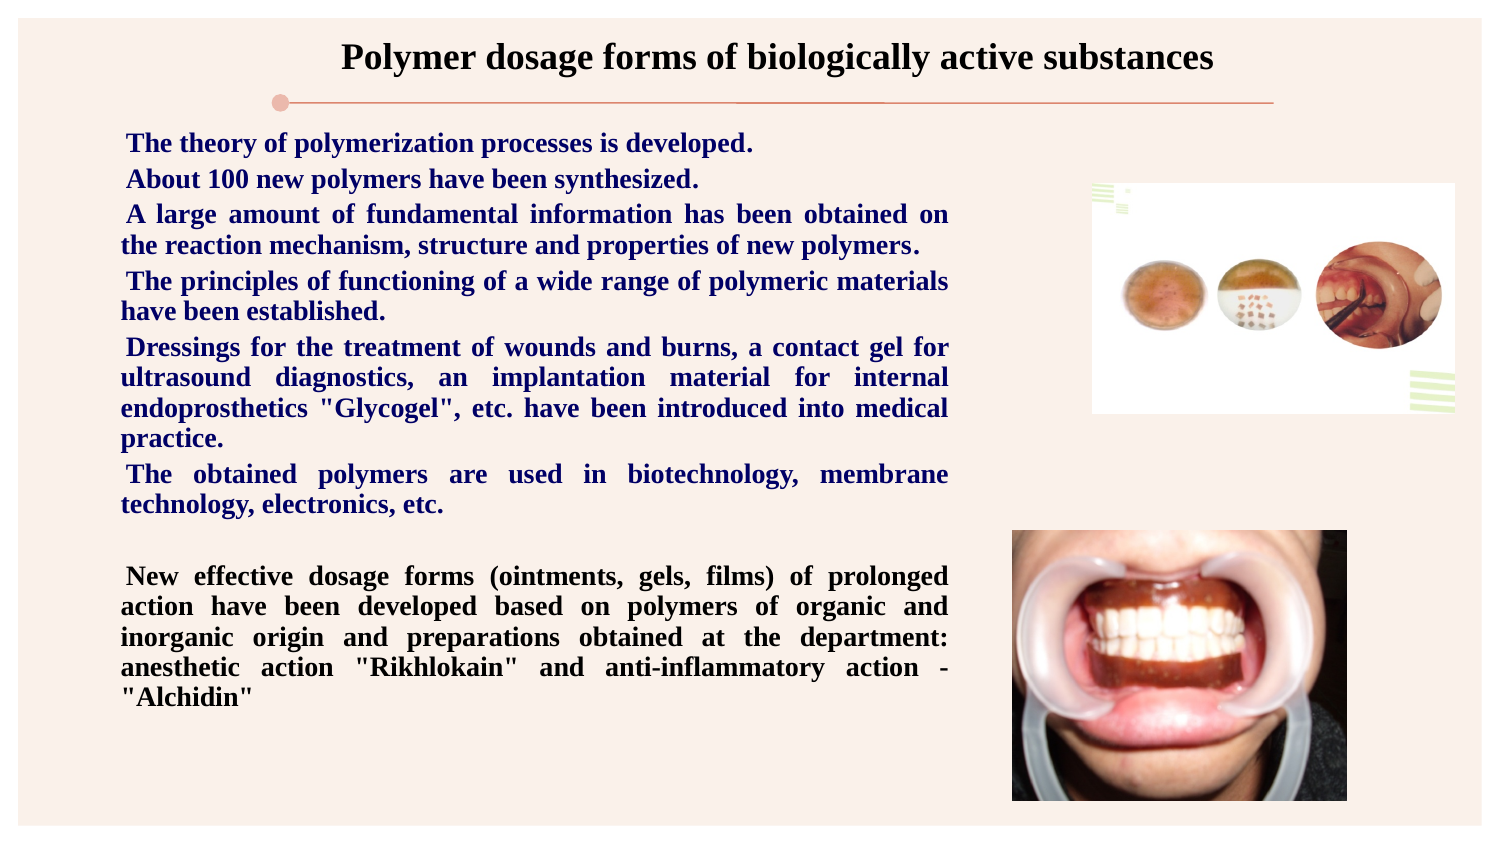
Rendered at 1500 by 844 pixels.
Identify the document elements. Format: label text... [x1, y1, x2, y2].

text_box [269, 92, 292, 114]
picture [1012, 529, 1347, 801]
text_box Polymer dosage forms of biologically active substances [271, 23, 1285, 86]
picture [1092, 183, 1455, 415]
text_box The theory of polymerization processes is developed. About 100 new polymers have been synthesized. A large amount of fundamental information has been obtained on the reaction mechanism, structure and properties of new polymers. The principles of functioning of a wide range of polymeric materials have been established. Dressings for the treatment of wounds and burns, a contact gel for ultrasound diagnostics, an implantation material for internal endoprosthetics "Glycogel", etc. have been introduced into medical practice. The obtained polymers are used in biotechnology, membrane technology, electronics, etc. New effective dosage forms (ointments, gels, films) of prolonged action have been developed based on polymers of organic and inorganic origin and preparations obtained at the department: anesthetic action "Rikhlokain" and anti-inflammatory action - "Alchidin" [76, 120, 965, 591]
